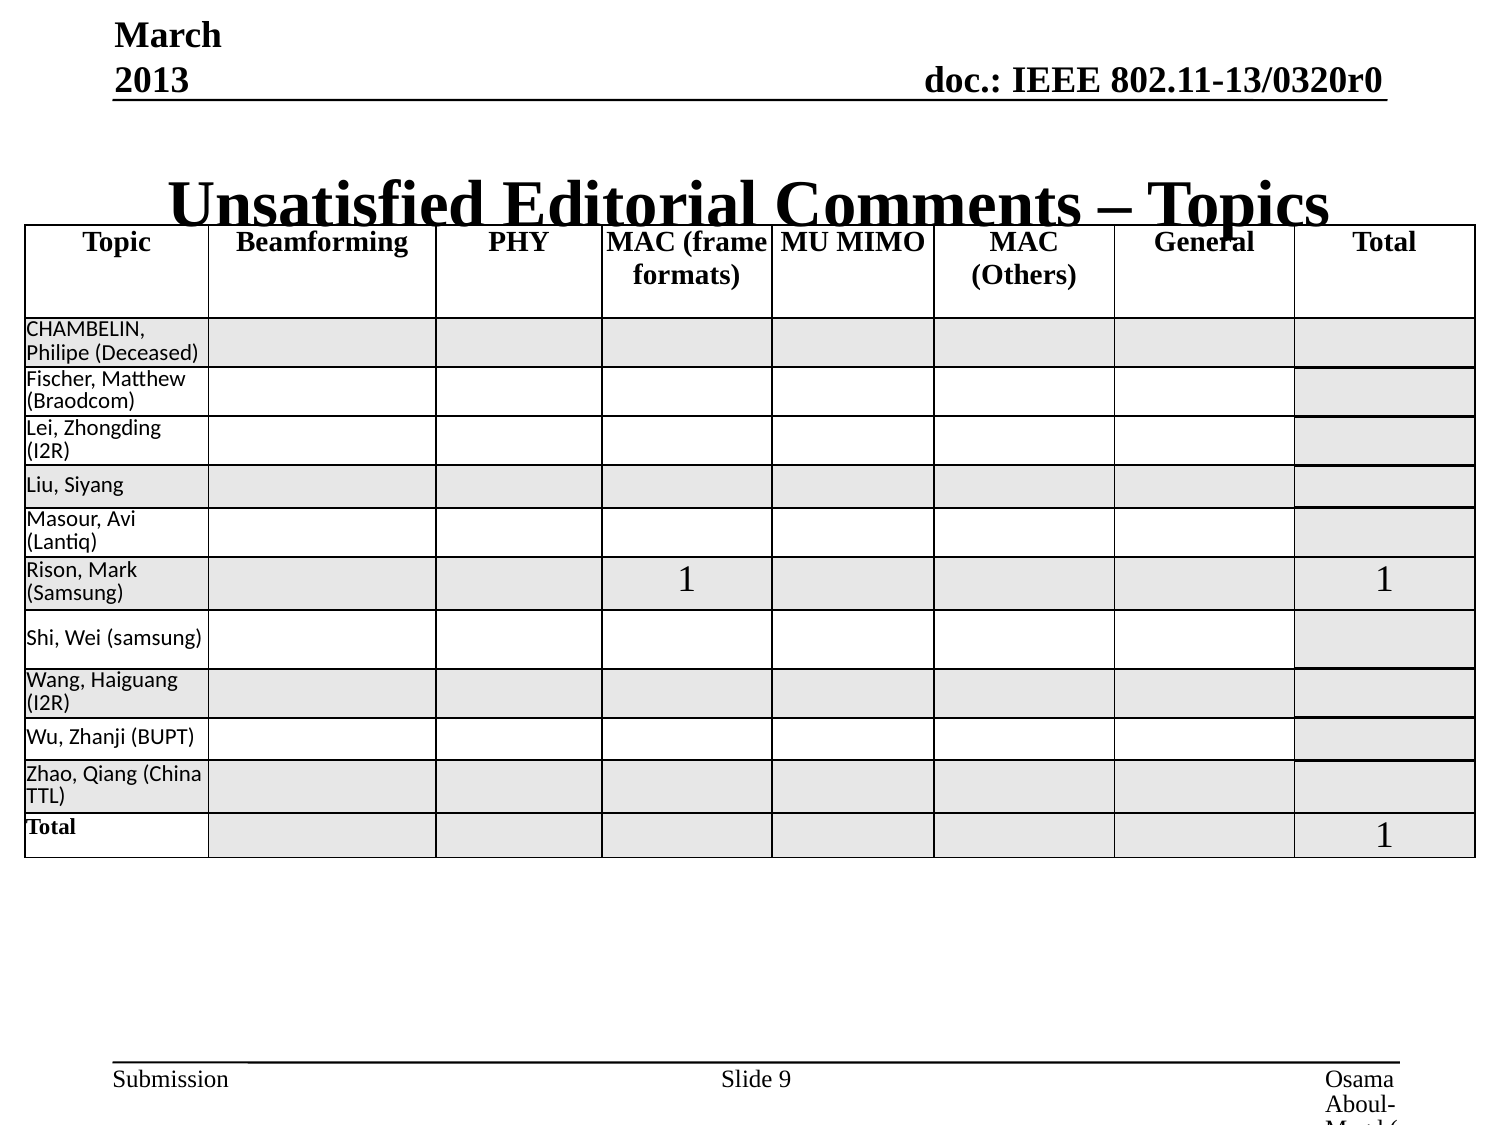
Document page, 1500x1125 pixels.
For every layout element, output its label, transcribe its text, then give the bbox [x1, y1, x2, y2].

table_cell [603, 611, 771, 668]
table_cell [437, 319, 601, 366]
table_header MAC (frame formats) [603, 226, 771, 317]
table_cell [209, 611, 435, 668]
table_cell Fischer, Matthew (Braodcom) [26, 368, 208, 415]
table_cell [773, 368, 933, 415]
table_header General [1115, 226, 1294, 317]
table_cell [603, 319, 771, 366]
table_cell [1115, 719, 1294, 759]
table_cell [437, 719, 601, 759]
table_cell [209, 466, 435, 507]
table_cell [603, 719, 771, 759]
table_cell [1295, 319, 1474, 366]
table_cell [603, 368, 771, 415]
table_cell [603, 670, 771, 717]
table_cell [935, 417, 1114, 464]
table_cell [1115, 368, 1294, 415]
table_cell [1115, 319, 1294, 366]
table_cell [773, 611, 933, 668]
table_cell 1 [1295, 814, 1474, 857]
table_cell 1 [1295, 558, 1474, 609]
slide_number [114, 54, 290, 101]
table_cell [437, 761, 601, 812]
table_cell [1115, 417, 1294, 464]
table_cell Lei, Zhongding (I2R) [26, 417, 208, 464]
table_cell [209, 761, 435, 812]
table_cell Rison, Mark (Samsung) [26, 558, 208, 609]
table_cell [1115, 611, 1294, 668]
table_cell [773, 761, 933, 812]
table_header Topic [26, 226, 208, 317]
table_cell Wu, Zhanji (BUPT) [26, 719, 208, 759]
table_cell [209, 670, 435, 717]
table_cell 1 [603, 558, 771, 609]
table_cell [773, 509, 933, 556]
table_cell Total [26, 814, 208, 857]
table_cell [1295, 418, 1474, 464]
table_cell [209, 719, 435, 759]
table_cell [935, 761, 1114, 812]
table_cell [437, 814, 601, 857]
table_cell [935, 509, 1114, 556]
table_cell [1295, 719, 1474, 759]
table_cell Zhao, Qiang (China TTL) [26, 761, 208, 812]
table_header MU MIMO [773, 226, 933, 317]
table_cell [437, 558, 601, 609]
table_cell [773, 558, 933, 609]
table_cell [209, 368, 435, 415]
table_cell [1295, 762, 1474, 812]
table_cell [935, 466, 1114, 507]
table_cell [935, 319, 1114, 366]
table_cell [773, 814, 933, 857]
table_cell [935, 368, 1114, 415]
table_cell [773, 719, 933, 759]
table_cell [1295, 611, 1474, 667]
table_header Beamforming [209, 226, 435, 317]
table_cell [437, 368, 601, 415]
table_cell [437, 509, 601, 556]
table_header Total [1295, 226, 1474, 317]
table_cell [773, 670, 933, 717]
table_cell [935, 719, 1114, 759]
table_cell Shi, Wei (samsung) [26, 611, 208, 668]
table_cell [1115, 670, 1294, 717]
table_cell [209, 417, 435, 464]
table_header MAC (Others) [935, 226, 1114, 317]
table_cell [935, 558, 1114, 609]
table_header PHY [437, 226, 601, 317]
table_cell Liu, Siyang [26, 466, 208, 507]
table_cell [1295, 670, 1474, 716]
table_cell [437, 417, 601, 464]
table_cell [603, 761, 771, 812]
table_cell [1295, 509, 1474, 556]
slide_number Slide 9 [712, 1061, 800, 1093]
table_cell [935, 814, 1114, 857]
table_cell [209, 319, 435, 366]
table_cell [1115, 814, 1294, 857]
table_cell [437, 611, 601, 668]
table_cell [603, 466, 771, 507]
table_cell [1115, 558, 1294, 609]
table_cell [773, 319, 933, 366]
table_cell [1295, 369, 1474, 415]
table_cell [437, 466, 601, 507]
table_cell [935, 670, 1114, 717]
table_cell [1115, 761, 1294, 812]
table_cell [603, 417, 771, 464]
table_cell [773, 466, 933, 507]
title Unsatisfied Editorial Comments – Topics [112, 112, 1388, 224]
table_cell [209, 509, 435, 556]
table_cell [209, 558, 435, 609]
table_cell [773, 417, 933, 464]
table_cell [437, 670, 601, 717]
footer Osama Aboul-Magd (HuaweiTechnologies) [1324, 1061, 1402, 1093]
table_cell Wang, Haiguang (I2R) [26, 670, 208, 717]
table_cell [1115, 509, 1294, 556]
table_cell [935, 611, 1114, 668]
table_cell [1295, 467, 1474, 506]
table_cell [209, 814, 435, 857]
table_cell [603, 509, 771, 556]
table_cell [603, 814, 771, 857]
table_cell [1115, 466, 1294, 507]
table_cell CHAMBELIN, Philipe (Deceased) [26, 319, 208, 366]
table_cell Masour, Avi (Lantiq) [26, 509, 208, 556]
